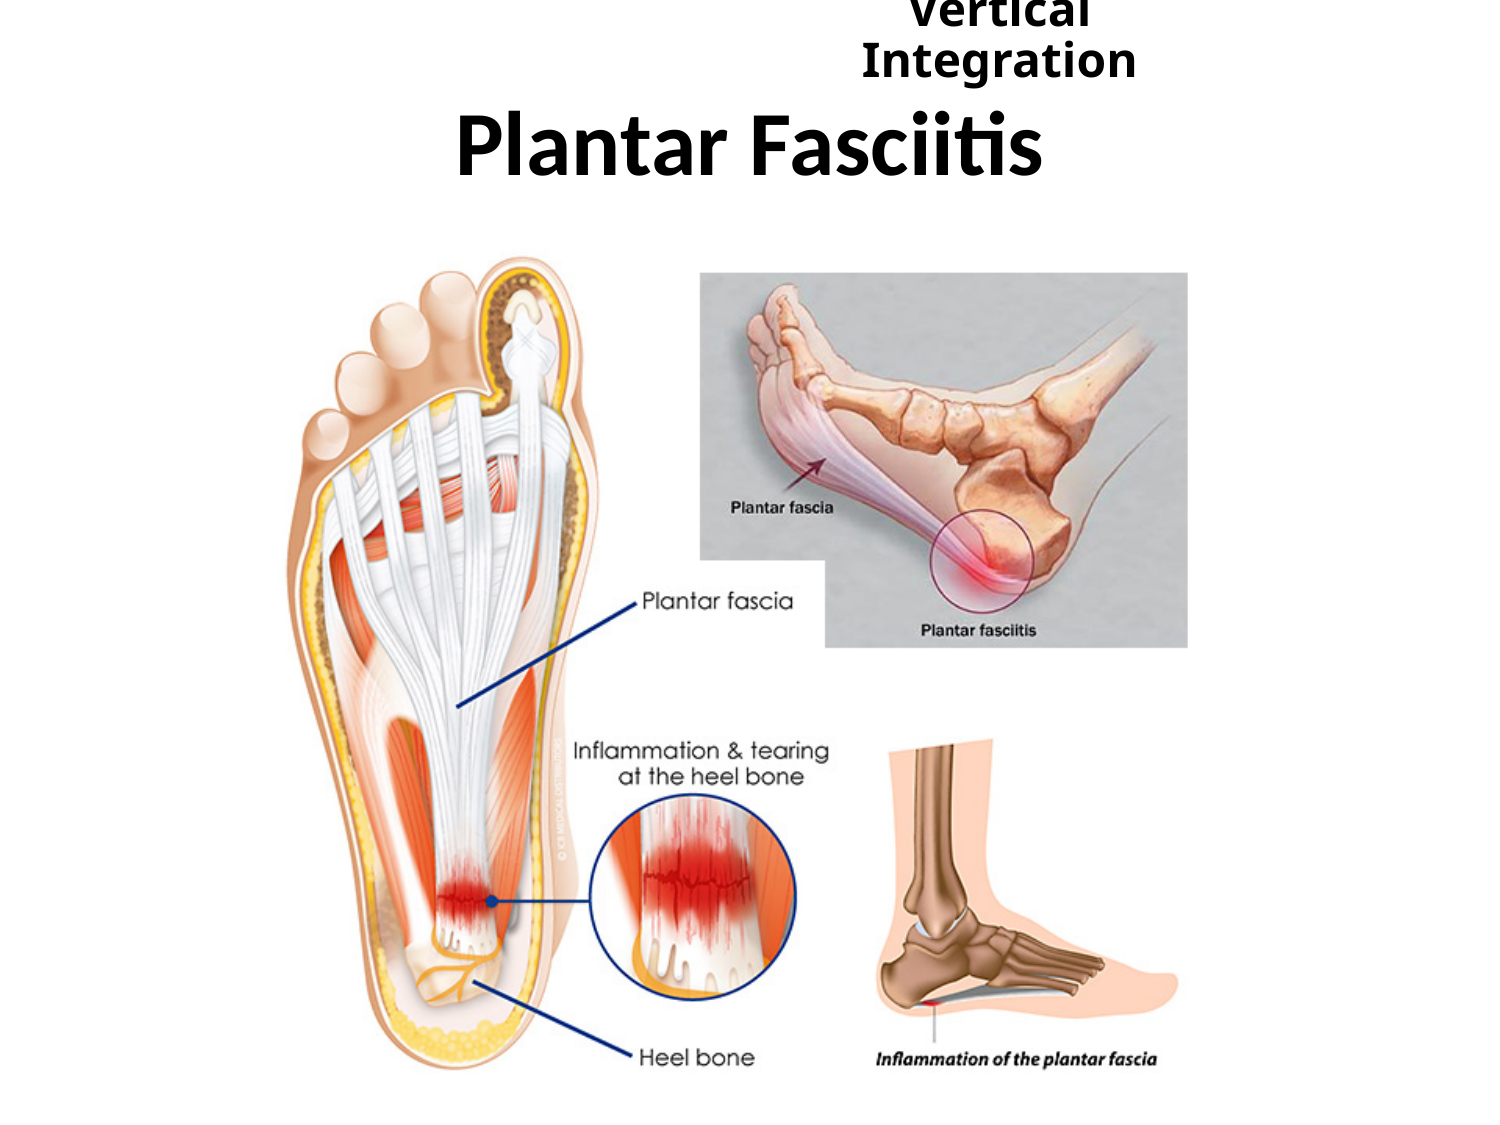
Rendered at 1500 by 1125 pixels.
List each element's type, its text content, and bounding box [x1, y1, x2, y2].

text_box Vertical Integration [757, 0, 1242, 74]
title Plantar Fasciitis [75, 45, 1425, 233]
picture [274, 248, 1213, 1087]
